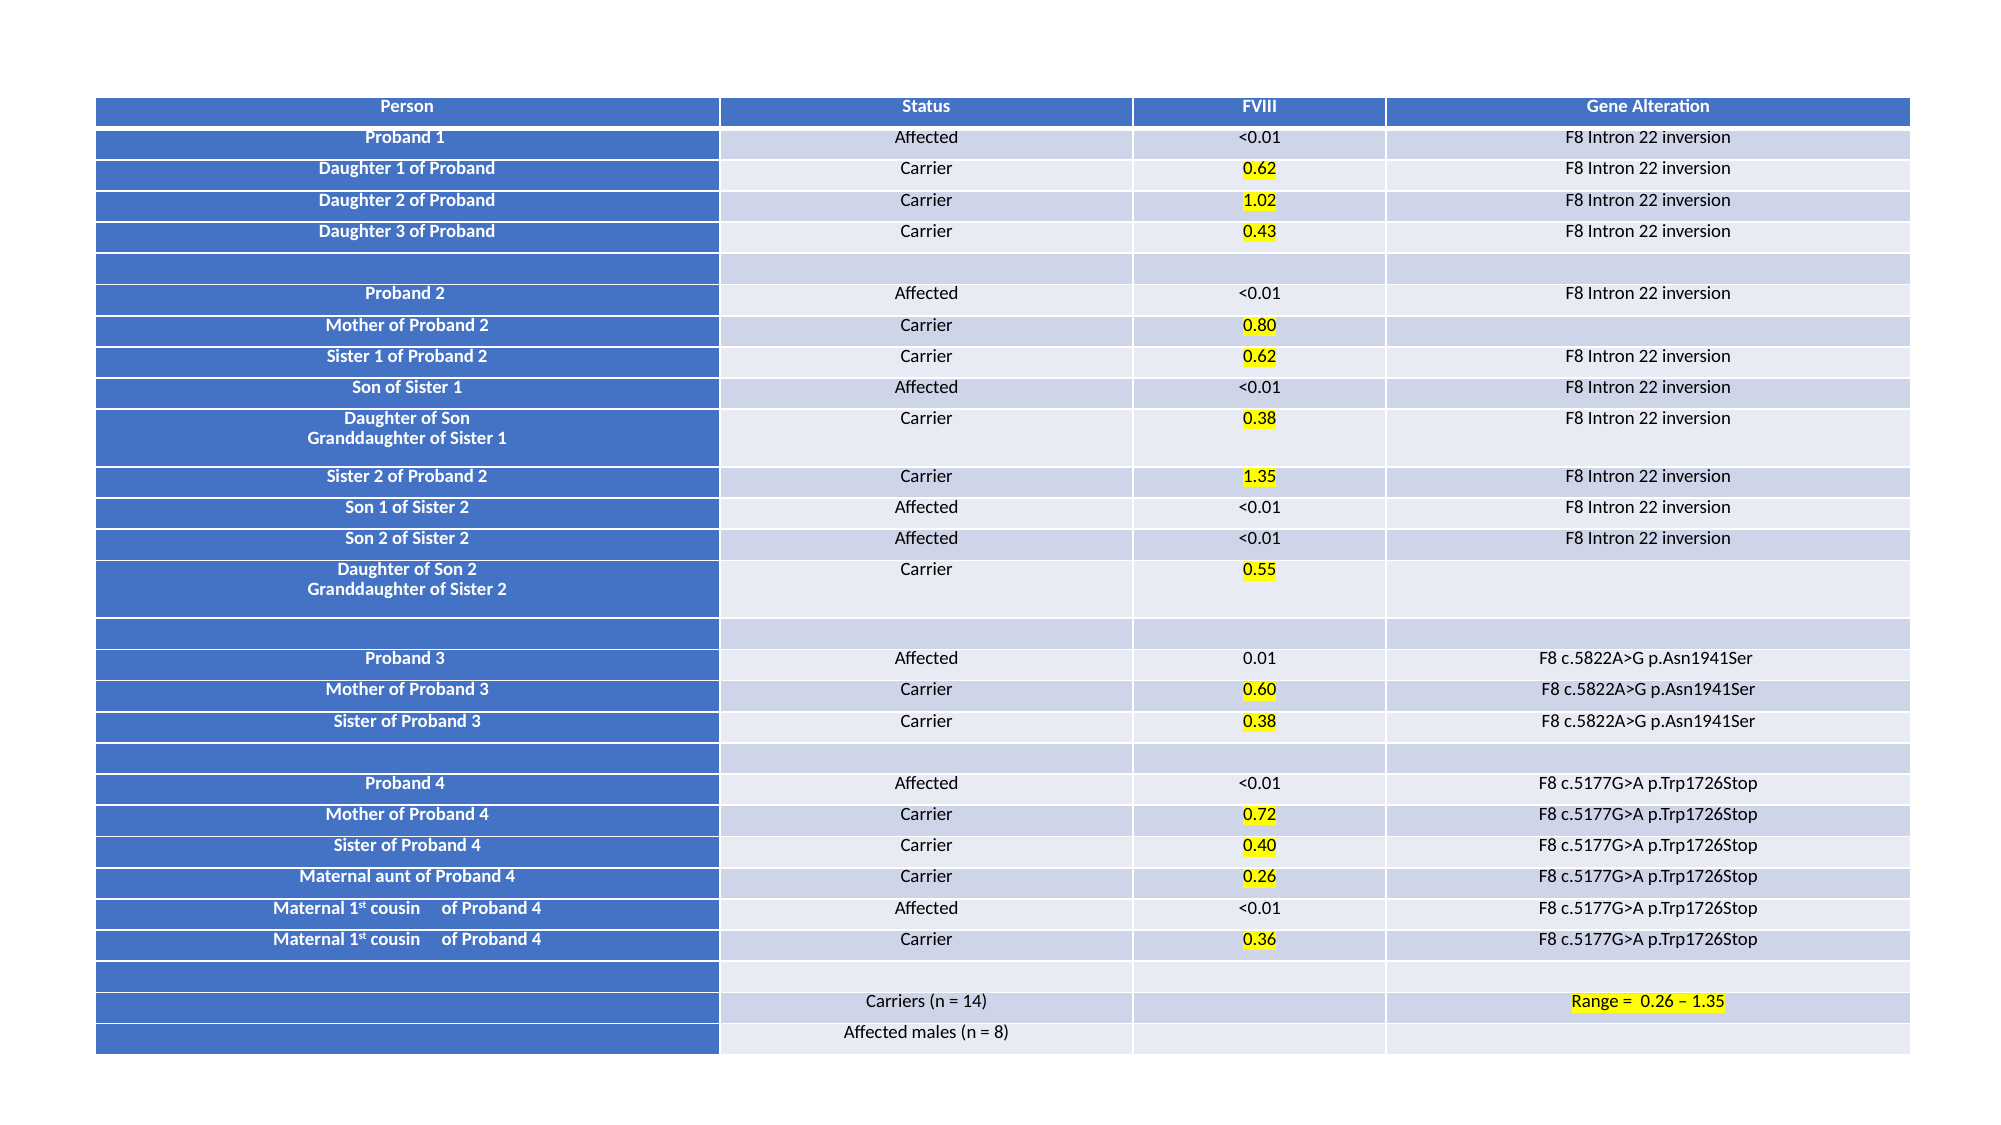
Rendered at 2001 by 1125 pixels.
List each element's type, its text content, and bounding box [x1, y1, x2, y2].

table_cell F8 Intron 22 inversion [1387, 379, 1910, 408]
table_cell F8 c.5177G>A p.Trp1726Stop [1387, 837, 1910, 867]
table_cell 0.60 [1134, 681, 1385, 711]
table_cell 0.36 [1134, 931, 1385, 960]
table_cell [1134, 619, 1385, 649]
table_cell Daughter 2 of Proband [96, 192, 719, 221]
table_cell F8 Intron 22 inversion [1387, 192, 1910, 221]
table_cell F8 c.5177G>A p.Trp1726Stop [1387, 869, 1910, 898]
table_cell <0.01 [1134, 285, 1385, 315]
table_cell Maternal 1st cousin of Proband 4 [96, 900, 719, 929]
table_cell Son 1 of Sister 2 [96, 499, 719, 528]
table_cell Carrier [721, 561, 1132, 617]
table_cell Carrier [721, 223, 1132, 252]
table_cell 0.80 [1134, 317, 1385, 346]
table_cell F8 Intron 22 inversion [1387, 348, 1910, 377]
table_cell F8 c.5822A>G p.Asn1941Ser [1387, 681, 1910, 711]
table_cell [1134, 1024, 1385, 1054]
table_cell F8 c.5822A>G p.Asn1941Ser [1387, 650, 1910, 680]
table_cell 0.62 [1134, 348, 1385, 377]
table_cell 0.26 [1134, 869, 1385, 898]
table_header FVIII [1134, 98, 1385, 126]
table_cell F8 Intron 22 inversion [1387, 468, 1910, 497]
table_cell Proband 3 [96, 650, 719, 680]
table_cell Affected [721, 379, 1132, 408]
table_cell 0.38 [1134, 713, 1385, 742]
table_cell 0.55 [1134, 561, 1385, 617]
table_cell 0.40 [1134, 837, 1385, 867]
table_cell F8 Intron 22 inversion [1387, 285, 1910, 315]
table_cell Carrier [721, 869, 1132, 898]
table_cell [1134, 254, 1385, 284]
table_cell F8 c.5177G>A p.Trp1726Stop [1387, 806, 1910, 836]
table_cell Daughter 3 of Proband [96, 223, 719, 252]
table_cell [1387, 561, 1910, 617]
table_cell [96, 993, 719, 1023]
table_cell Carrier [721, 192, 1132, 221]
table_cell Range = 0.26 – 1.35 [1387, 993, 1910, 1023]
table_cell Daughter 1 of Proband [96, 161, 719, 190]
table_cell Affected [721, 285, 1132, 315]
table_cell 0.72 [1134, 806, 1385, 836]
table_cell Carrier [721, 806, 1132, 836]
table_cell [96, 254, 719, 284]
table_cell F8 Intron 22 inversion [1387, 530, 1910, 560]
table_cell [1387, 744, 1910, 773]
table_cell <0.01 [1134, 900, 1385, 929]
table_cell Affected males (n = 8) [721, 1024, 1132, 1054]
table_cell Daughter of Son 2 Granddaughter of Sister 2 [96, 561, 719, 617]
table_cell [96, 619, 719, 649]
table_cell Carrier [721, 468, 1132, 497]
table_cell Son of Sister 1 [96, 379, 719, 408]
table_header Status [721, 98, 1132, 126]
table_cell Maternal aunt of Proband 4 [96, 869, 719, 898]
table_cell [1387, 962, 1910, 992]
table_cell Mother of Proband 4 [96, 806, 719, 836]
table_cell [1134, 744, 1385, 773]
table_cell [1387, 254, 1910, 284]
table_cell Daughter of Son Granddaughter of Sister 1 [96, 410, 719, 466]
table_cell [1134, 962, 1385, 992]
table_cell F8 Intron 22 inversion [1387, 410, 1910, 466]
table_cell [1387, 619, 1910, 649]
table_cell F8 c.5177G>A p.Trp1726Stop [1387, 775, 1910, 804]
table_cell F8 c.5177G>A p.Trp1726Stop [1387, 931, 1910, 960]
table_cell Carrier [721, 348, 1132, 377]
table_cell Carrier [721, 931, 1132, 960]
table_cell Affected [721, 775, 1132, 804]
table_cell <0.01 [1134, 499, 1385, 528]
table_cell <0.01 [1134, 775, 1385, 804]
table_cell Affected [721, 499, 1132, 528]
table_cell [96, 744, 719, 773]
table_cell [1387, 1024, 1910, 1054]
table_cell [96, 962, 719, 992]
table_cell [721, 254, 1132, 284]
table_cell F8 Intron 22 inversion [1387, 499, 1910, 528]
table_header Gene Alteration [1387, 98, 1910, 126]
table_cell 1.35 [1134, 468, 1385, 497]
table_cell Carrier [721, 410, 1132, 466]
table_cell Affected [721, 530, 1132, 560]
table_cell 1.02 [1134, 192, 1385, 221]
table_cell 0.62 [1134, 161, 1385, 190]
table_cell <0.01 [1134, 131, 1385, 159]
table_cell Sister of Proband 3 [96, 713, 719, 742]
table_cell [1387, 317, 1910, 346]
table_cell [721, 744, 1132, 773]
table_cell Carriers (n = 14) [721, 993, 1132, 1023]
table_cell 0.01 [1134, 650, 1385, 680]
table_cell Carrier [721, 713, 1132, 742]
table_cell Proband 4 [96, 775, 719, 804]
table_cell [96, 1024, 719, 1054]
table_cell Sister 1 of Proband 2 [96, 348, 719, 377]
table_cell Son 2 of Sister 2 [96, 530, 719, 560]
table_cell F8 Intron 22 inversion [1387, 223, 1910, 252]
table_cell [1134, 993, 1385, 1023]
table_cell 0.38 [1134, 410, 1385, 466]
table_cell Maternal 1st cousin of Proband 4 [96, 931, 719, 960]
table_cell Affected [721, 131, 1132, 159]
table_cell F8 Intron 22 inversion [1387, 131, 1910, 159]
table_cell Affected [721, 900, 1132, 929]
table_cell F8 c.5177G>A p.Trp1726Stop [1387, 900, 1910, 929]
table_cell [721, 962, 1132, 992]
table_cell Mother of Proband 3 [96, 681, 719, 711]
table_cell Sister 2 of Proband 2 [96, 468, 719, 497]
table_cell Affected [721, 650, 1132, 680]
table_cell 0.43 [1134, 223, 1385, 252]
table_cell F8 Intron 22 inversion [1387, 161, 1910, 190]
table_cell Sister of Proband 4 [96, 837, 719, 867]
table_cell F8 c.5822A>G p.Asn1941Ser [1387, 713, 1910, 742]
table_cell [721, 619, 1132, 649]
table_cell Carrier [721, 837, 1132, 867]
table_cell <0.01 [1134, 379, 1385, 408]
table_cell Carrier [721, 317, 1132, 346]
table_header Person [96, 98, 719, 126]
table_cell Proband 2 [96, 285, 719, 315]
table_cell Proband 1 [96, 131, 719, 159]
table_cell <0.01 [1134, 530, 1385, 560]
table_cell Carrier [721, 161, 1132, 190]
table_cell Carrier [721, 681, 1132, 711]
table_cell Mother of Proband 2 [96, 317, 719, 346]
